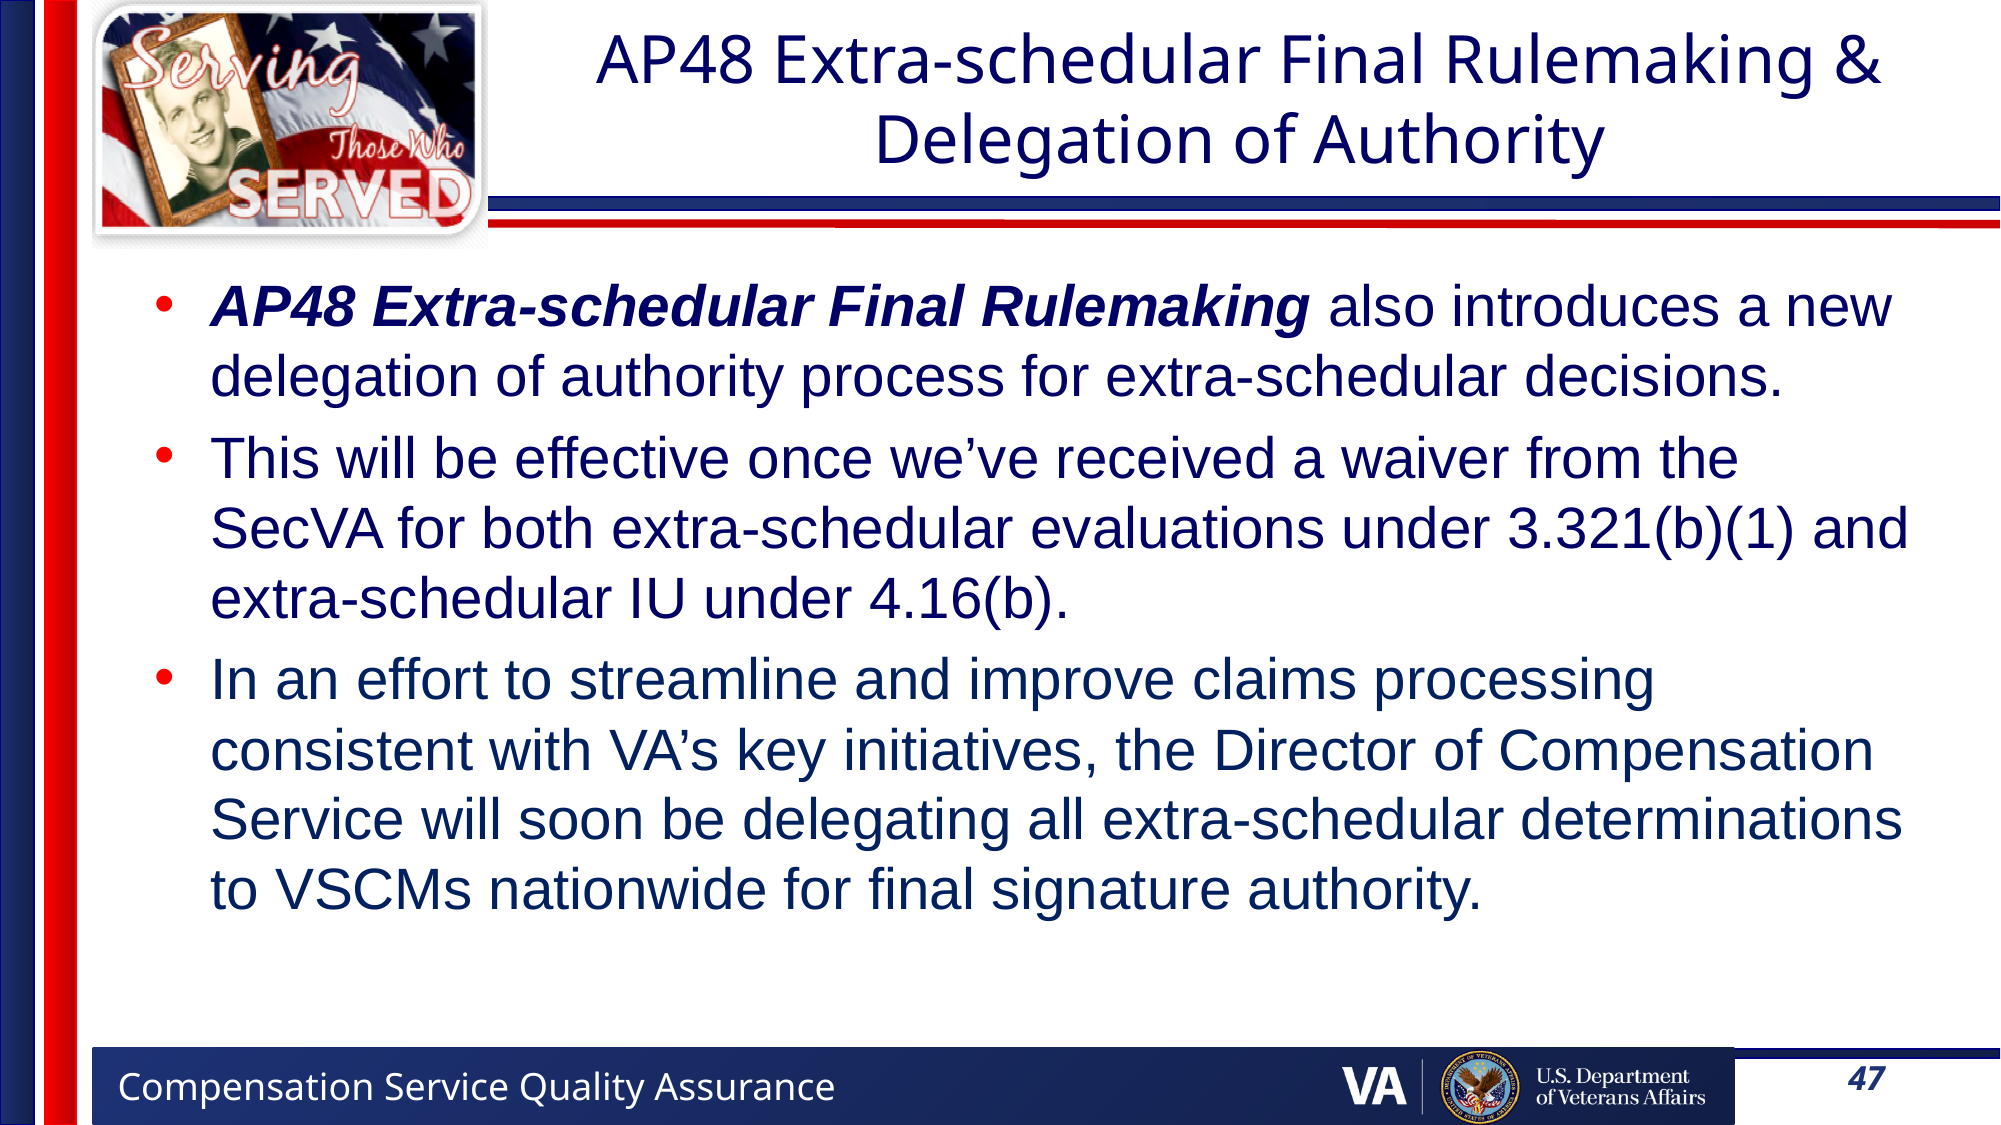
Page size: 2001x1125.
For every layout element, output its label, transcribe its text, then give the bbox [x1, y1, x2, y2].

picture [92, 0, 488, 249]
title AP48 Extra-schedular Final Rulemaking & Delegation of Authority [479, 0, 2000, 194]
list AP48 Extra-schedular Final Rulemaking also introduces a new delegation of authority process for extra-schedular decisions. This will be effective once we’ve received a waiver from the SecVA for both extra-schedular evaluations under 3.321(b)(1) and extra-schedular IU under 4.16(b). In an effort to streamline and improve claims processing consistent with VA’s key initiatives, the Director of Compensation Service will soon be delegating all extra-schedular determinations to VSCMs nationwide for final signature authority. [138, 260, 1935, 1031]
slide_number 47 [1733, 1042, 2000, 1118]
picture [1342, 1049, 1705, 1125]
